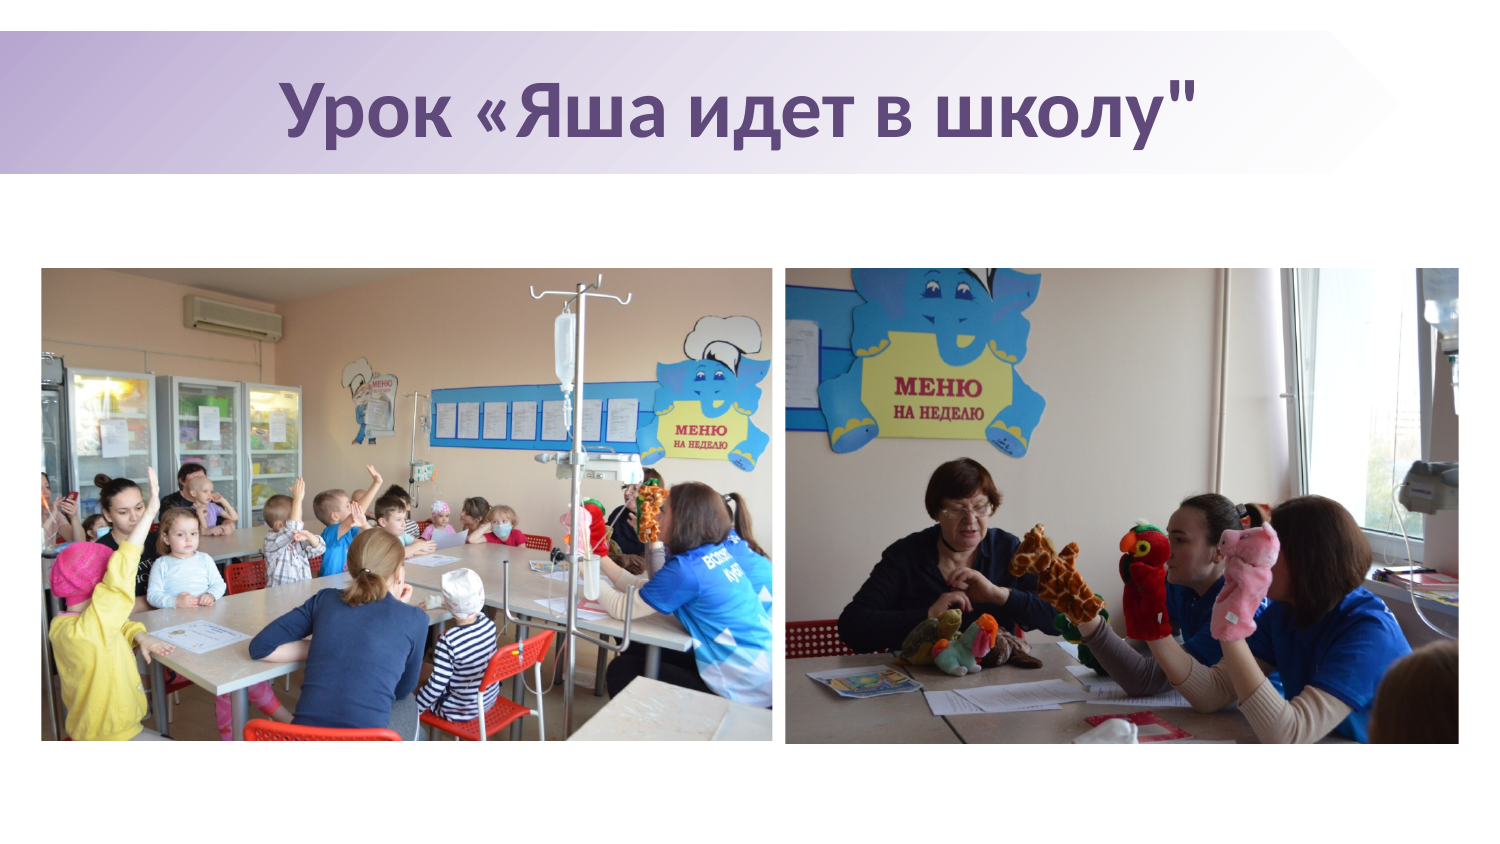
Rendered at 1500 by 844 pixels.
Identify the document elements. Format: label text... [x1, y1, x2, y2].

picture [785, 267, 1459, 744]
picture [41, 268, 773, 741]
title Урок «Яша идет в школу" [75, 33, 1425, 175]
